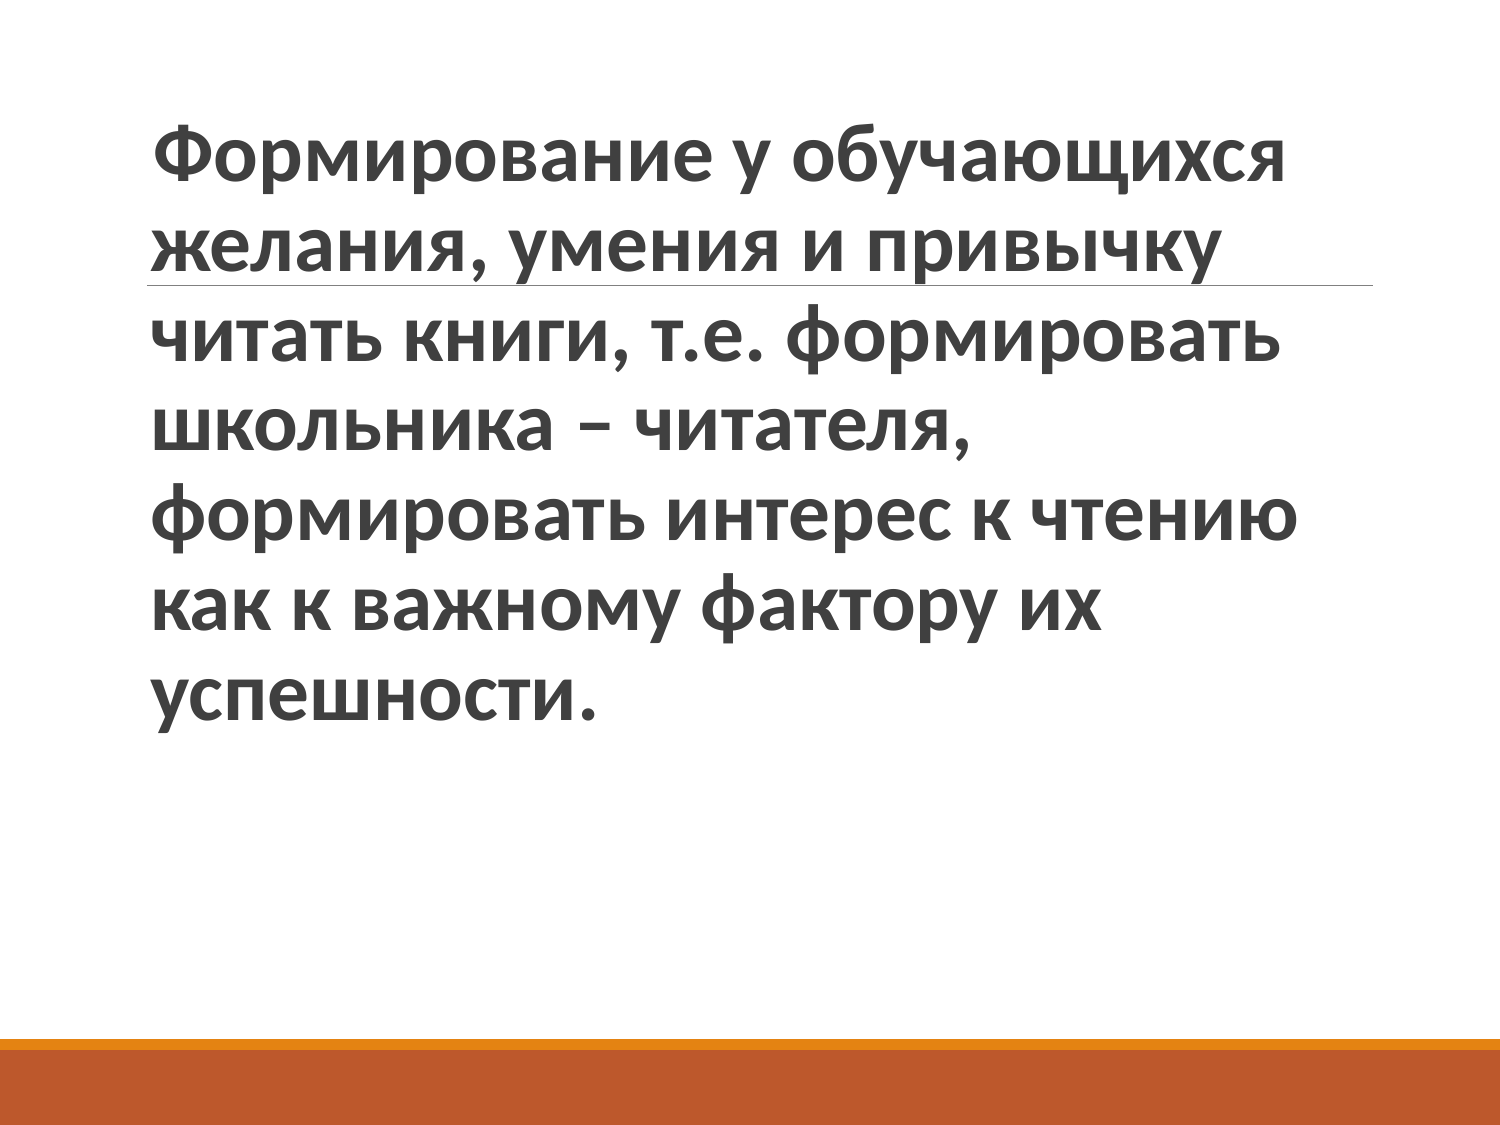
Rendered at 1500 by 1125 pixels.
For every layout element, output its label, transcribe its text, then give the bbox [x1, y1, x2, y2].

list Формирование у обучающихся желания, умения и привычку читать книги, т.е. формировать школьника – читателя, формировать интерес к чтению как к важному фактору их успешности. [135, 101, 1373, 963]
